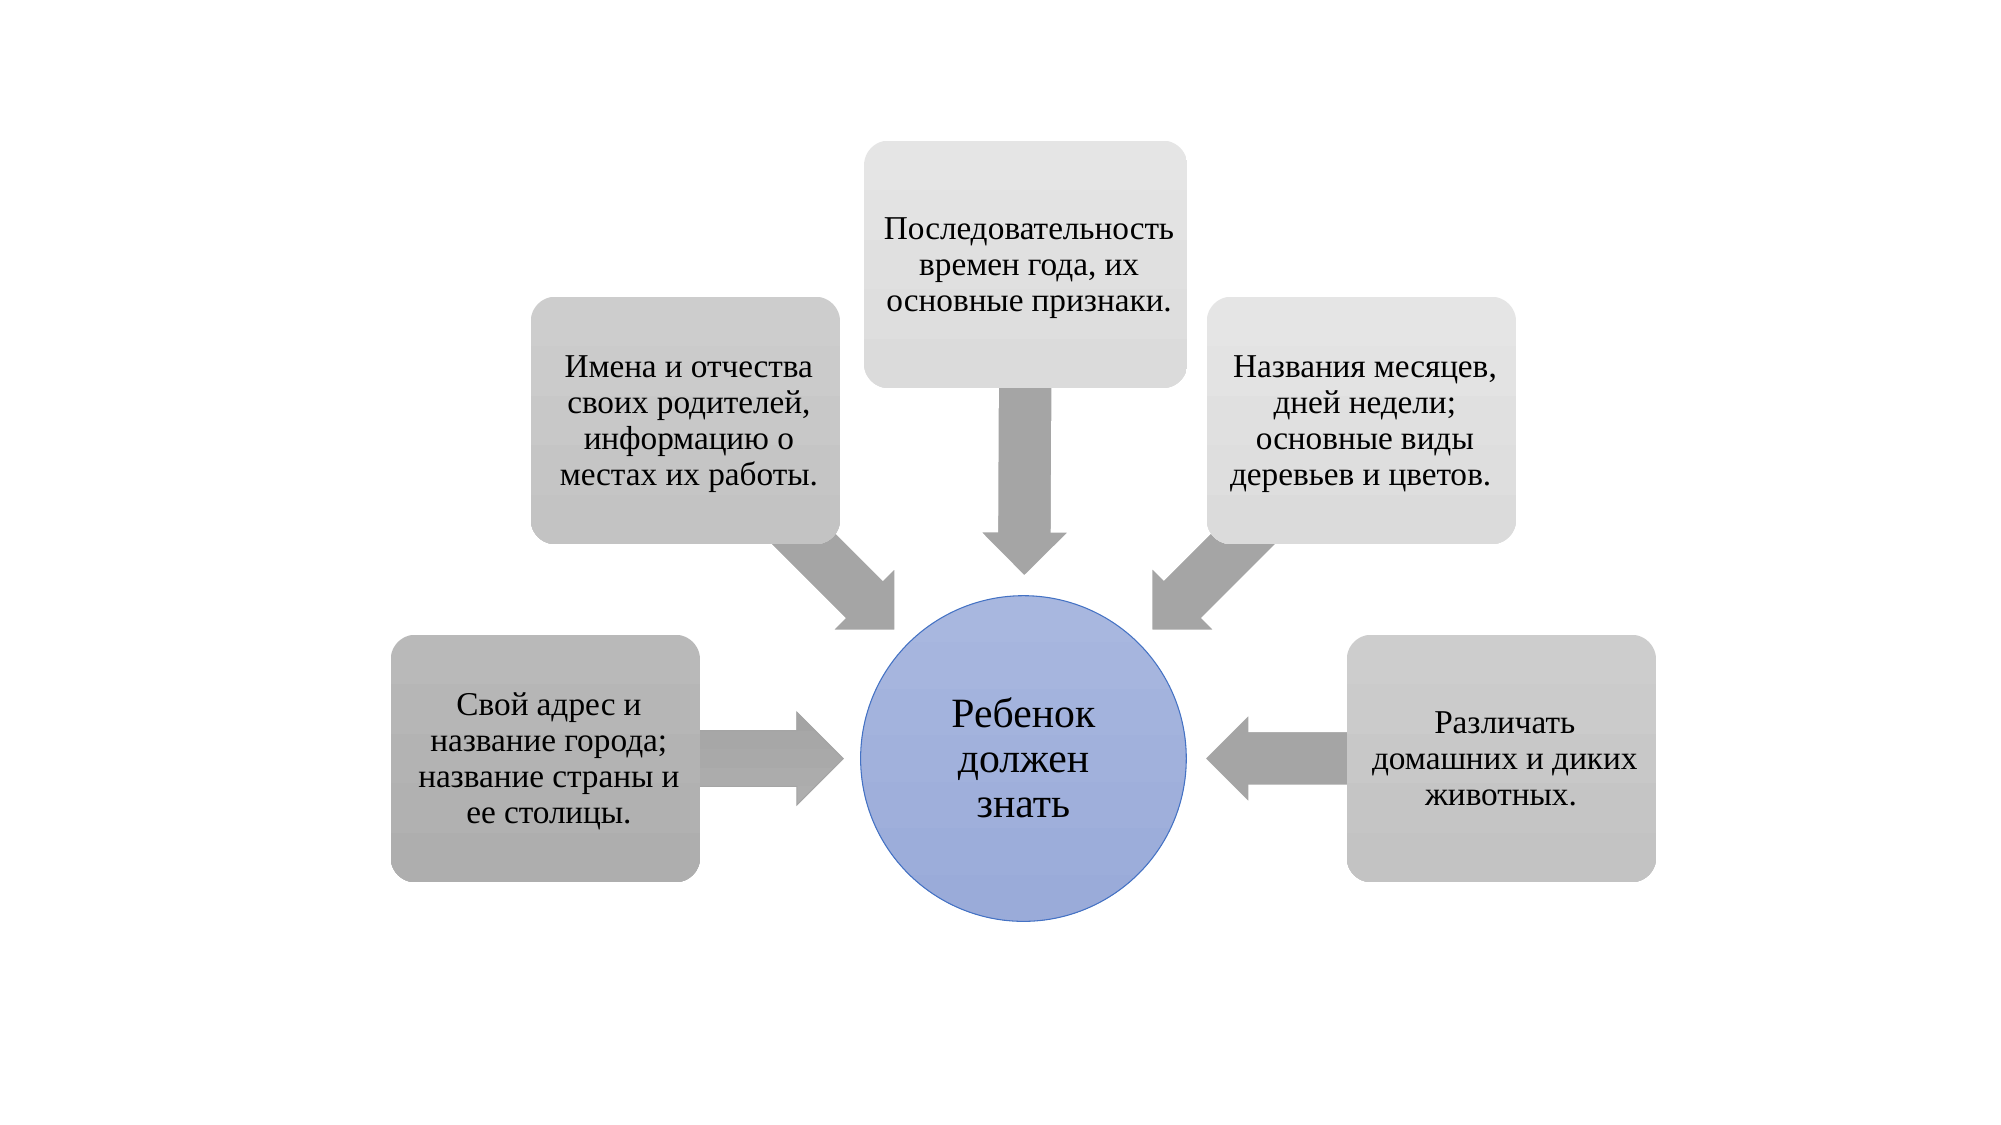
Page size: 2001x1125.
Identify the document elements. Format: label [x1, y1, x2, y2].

text_box [390, 105, 1657, 973]
